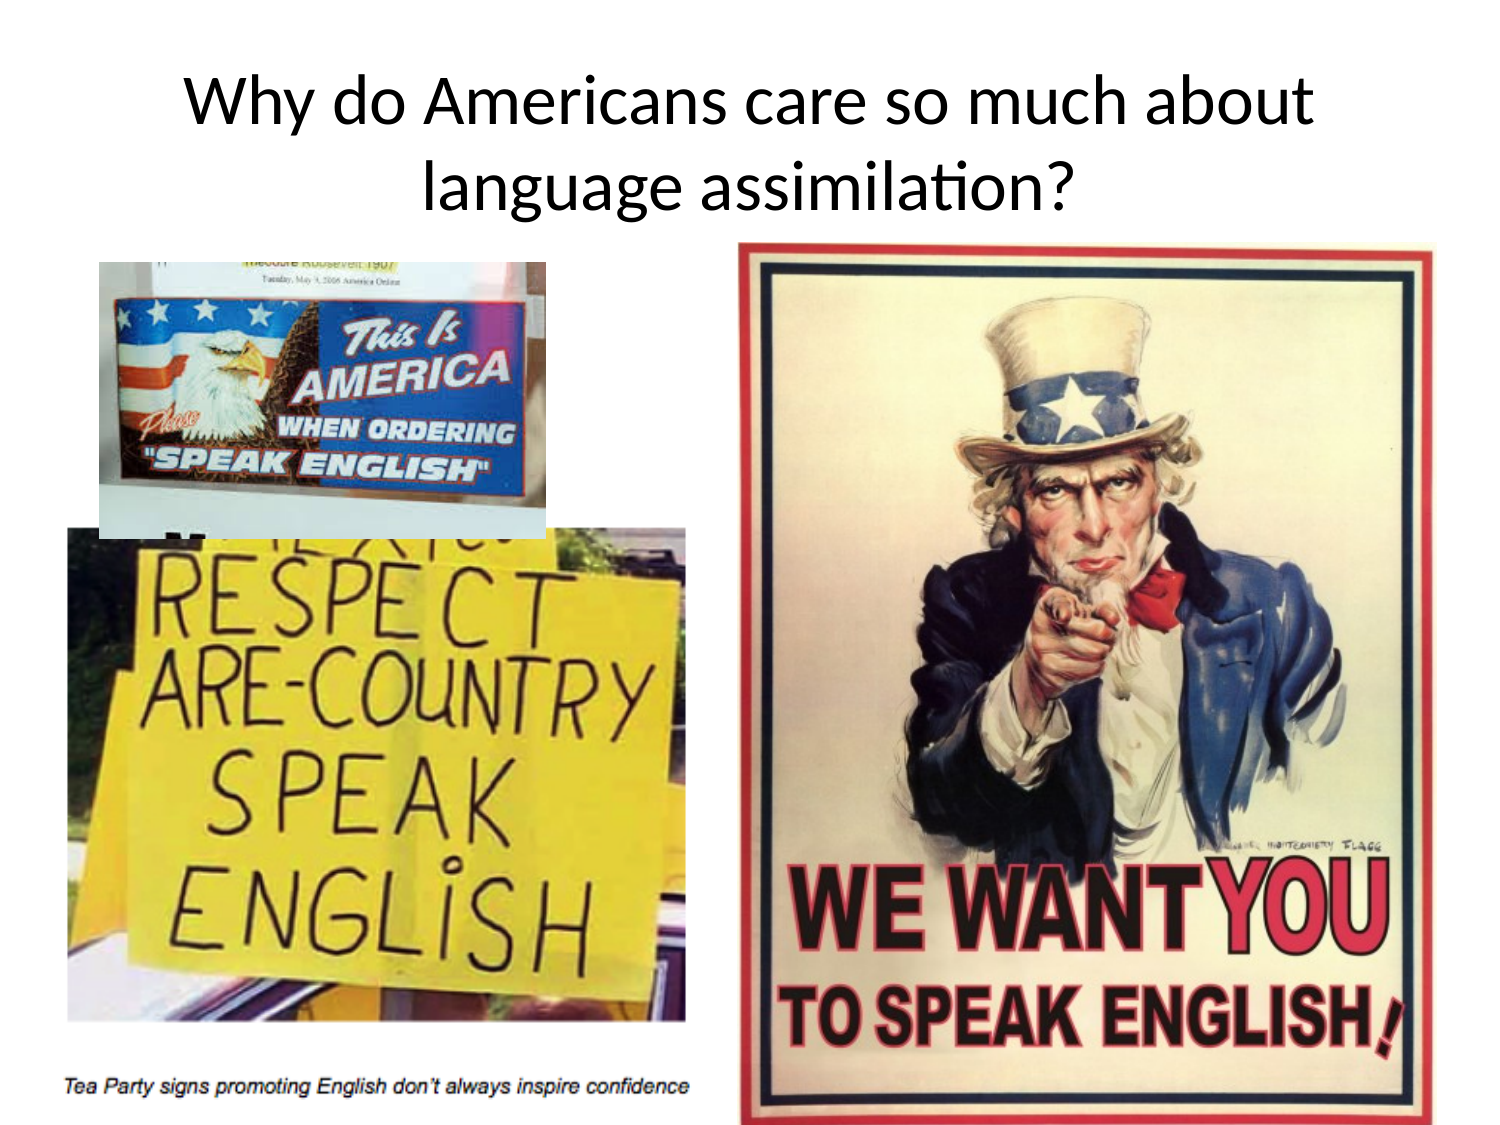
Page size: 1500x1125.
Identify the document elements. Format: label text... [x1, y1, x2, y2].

title Why do Americans care so much about language assimilation? [75, 45, 1425, 233]
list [37, 509, 716, 1125]
picture [737, 242, 1437, 1125]
picture [99, 262, 546, 540]
